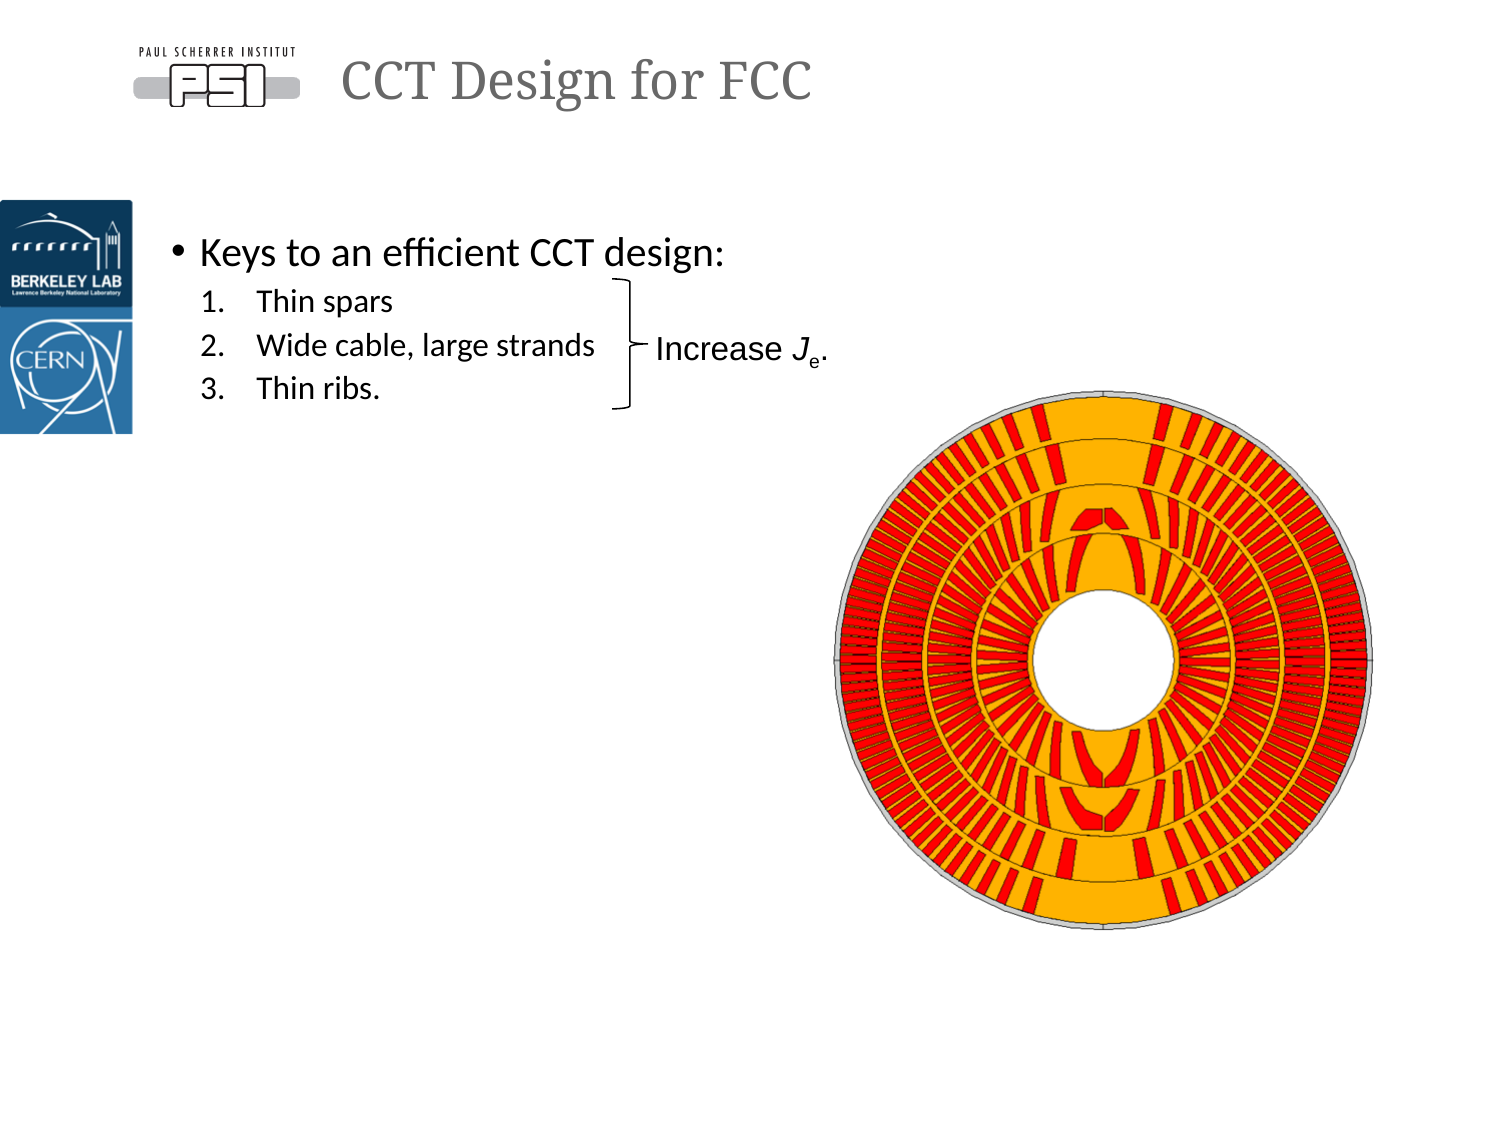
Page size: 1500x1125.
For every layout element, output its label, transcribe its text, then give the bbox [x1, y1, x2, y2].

picture [824, 386, 1376, 934]
text_box [612, 278, 648, 409]
picture [0, 194, 180, 440]
text_box Increase Je. [655, 322, 806, 488]
list Keys to an efficient CCT design: Thin spars Wide cable, large strands Thin ribs. [171, 220, 1442, 988]
title CCT Design for FCC [340, 47, 1442, 132]
